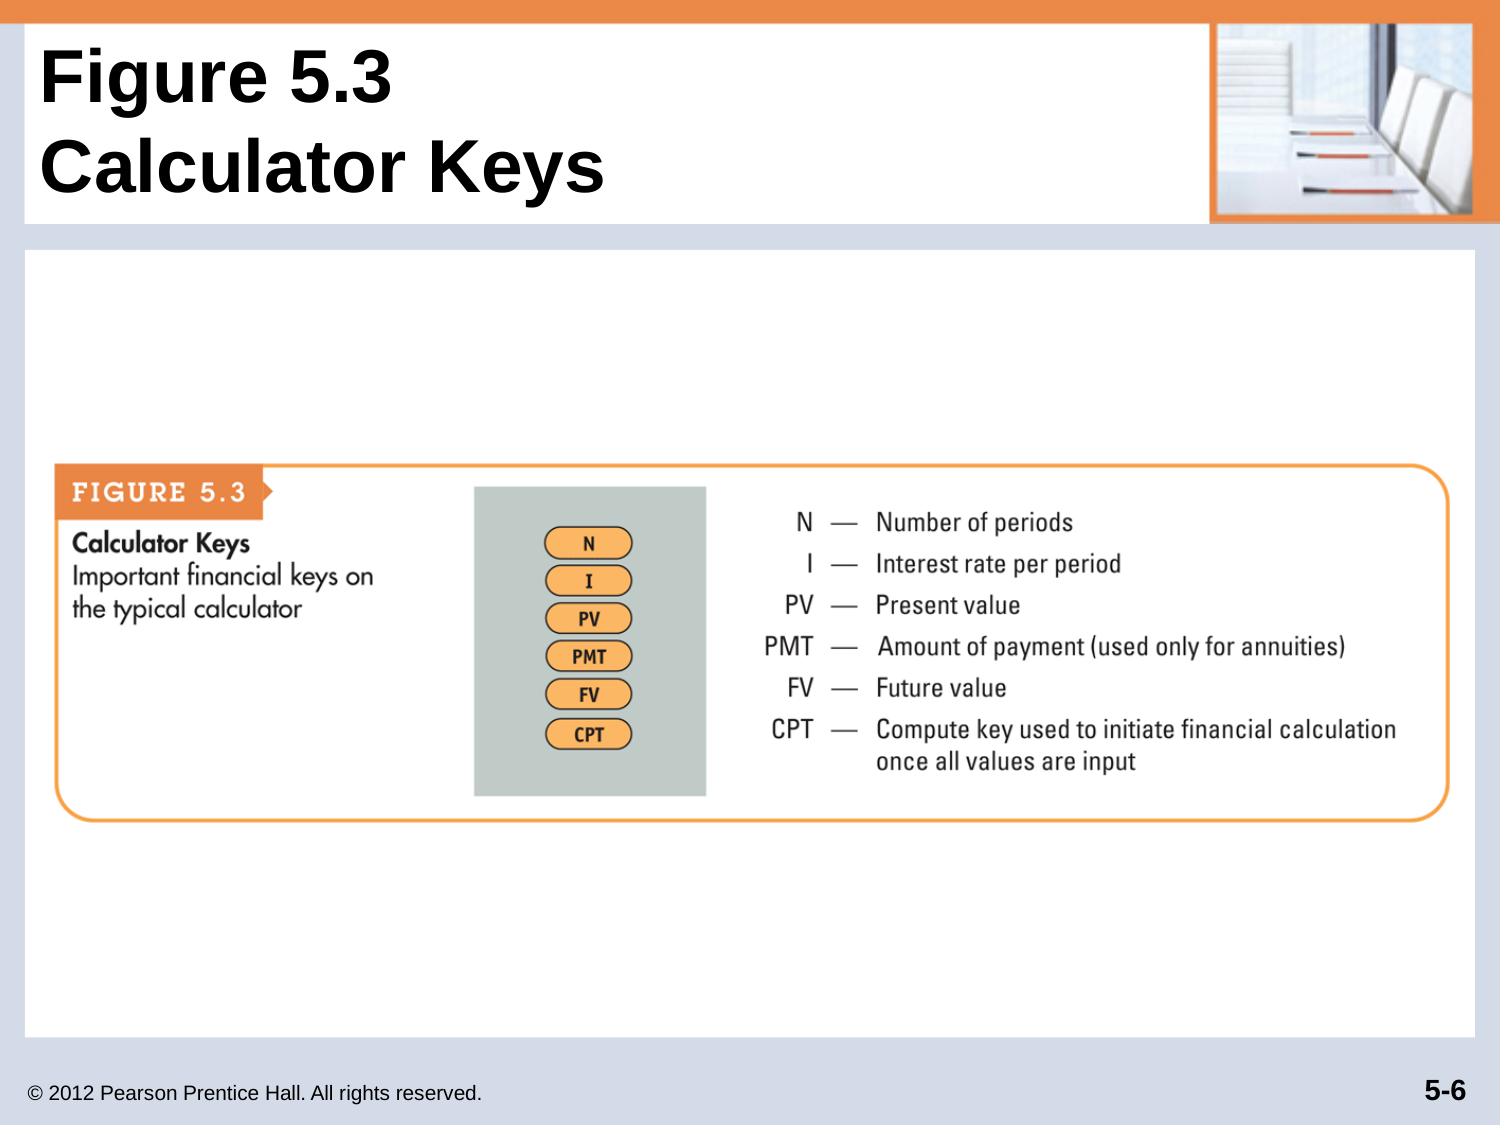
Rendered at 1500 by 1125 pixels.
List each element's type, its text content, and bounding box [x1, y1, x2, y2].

slide_number 5-6 [1331, 1038, 1482, 1114]
title Figure 5.3 Calculator Keys [24, 19, 1201, 216]
picture [49, 458, 1453, 826]
picture [0, 0, 1500, 224]
footer © 2012 Pearson Prentice Hall. All rights reserved. [12, 1037, 938, 1113]
